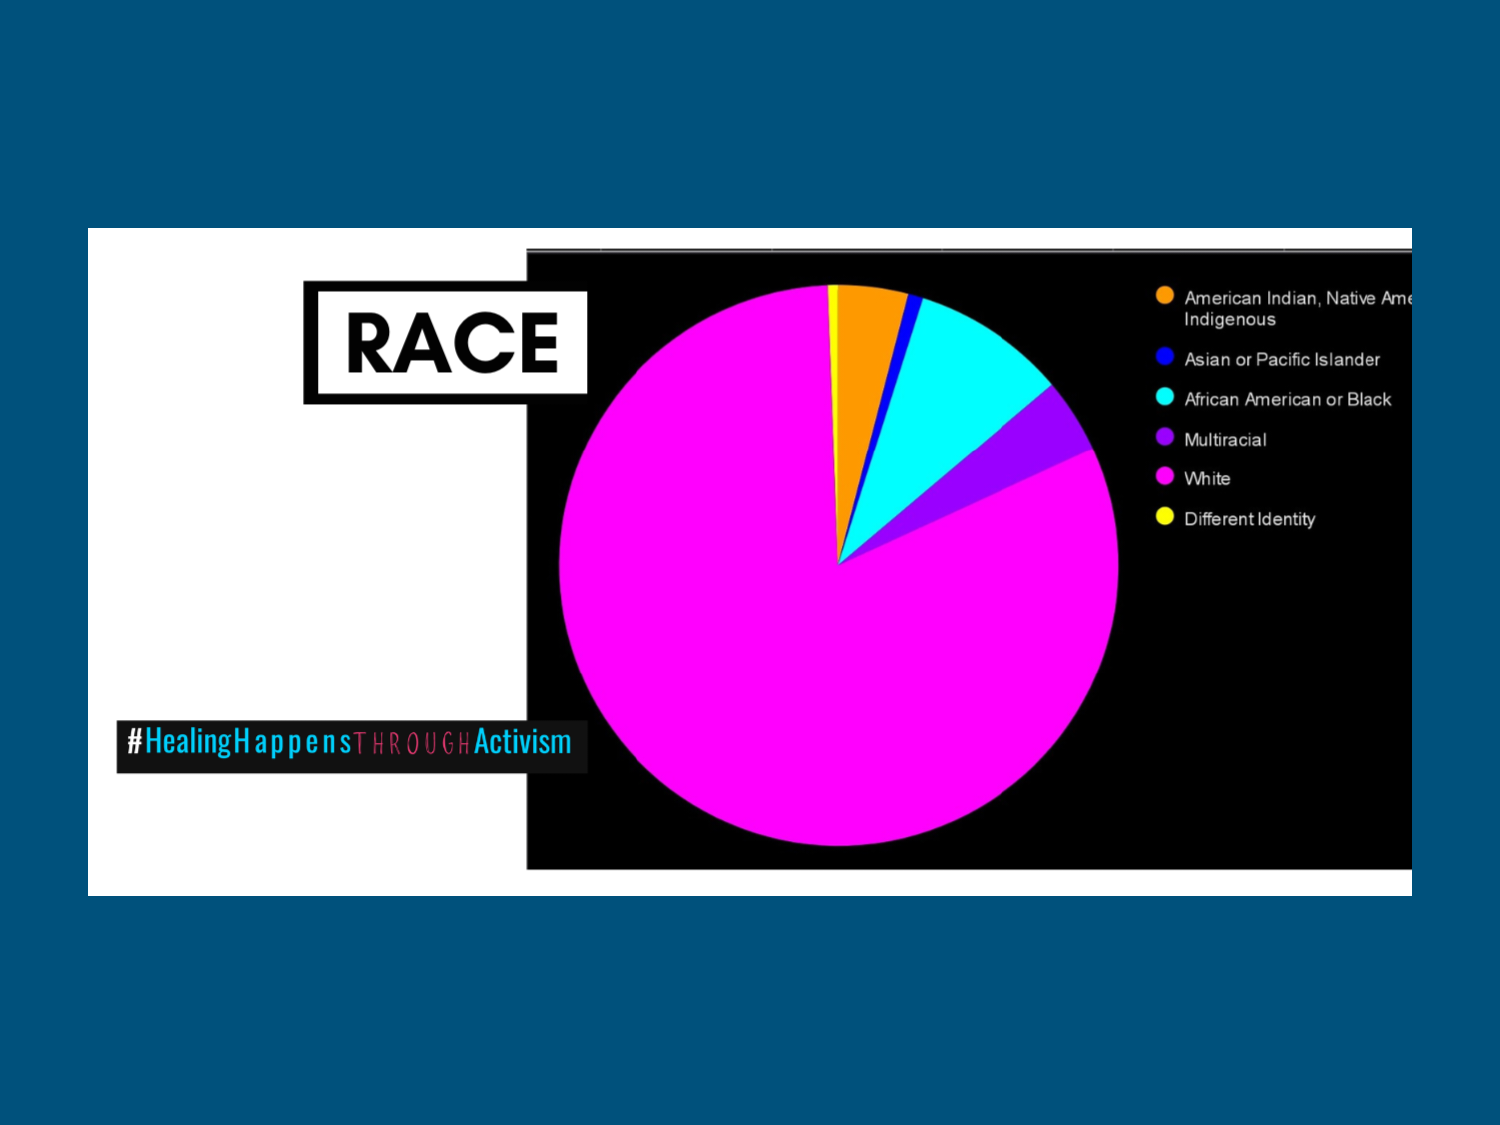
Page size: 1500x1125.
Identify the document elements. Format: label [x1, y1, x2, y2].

picture [89, 229, 1411, 895]
